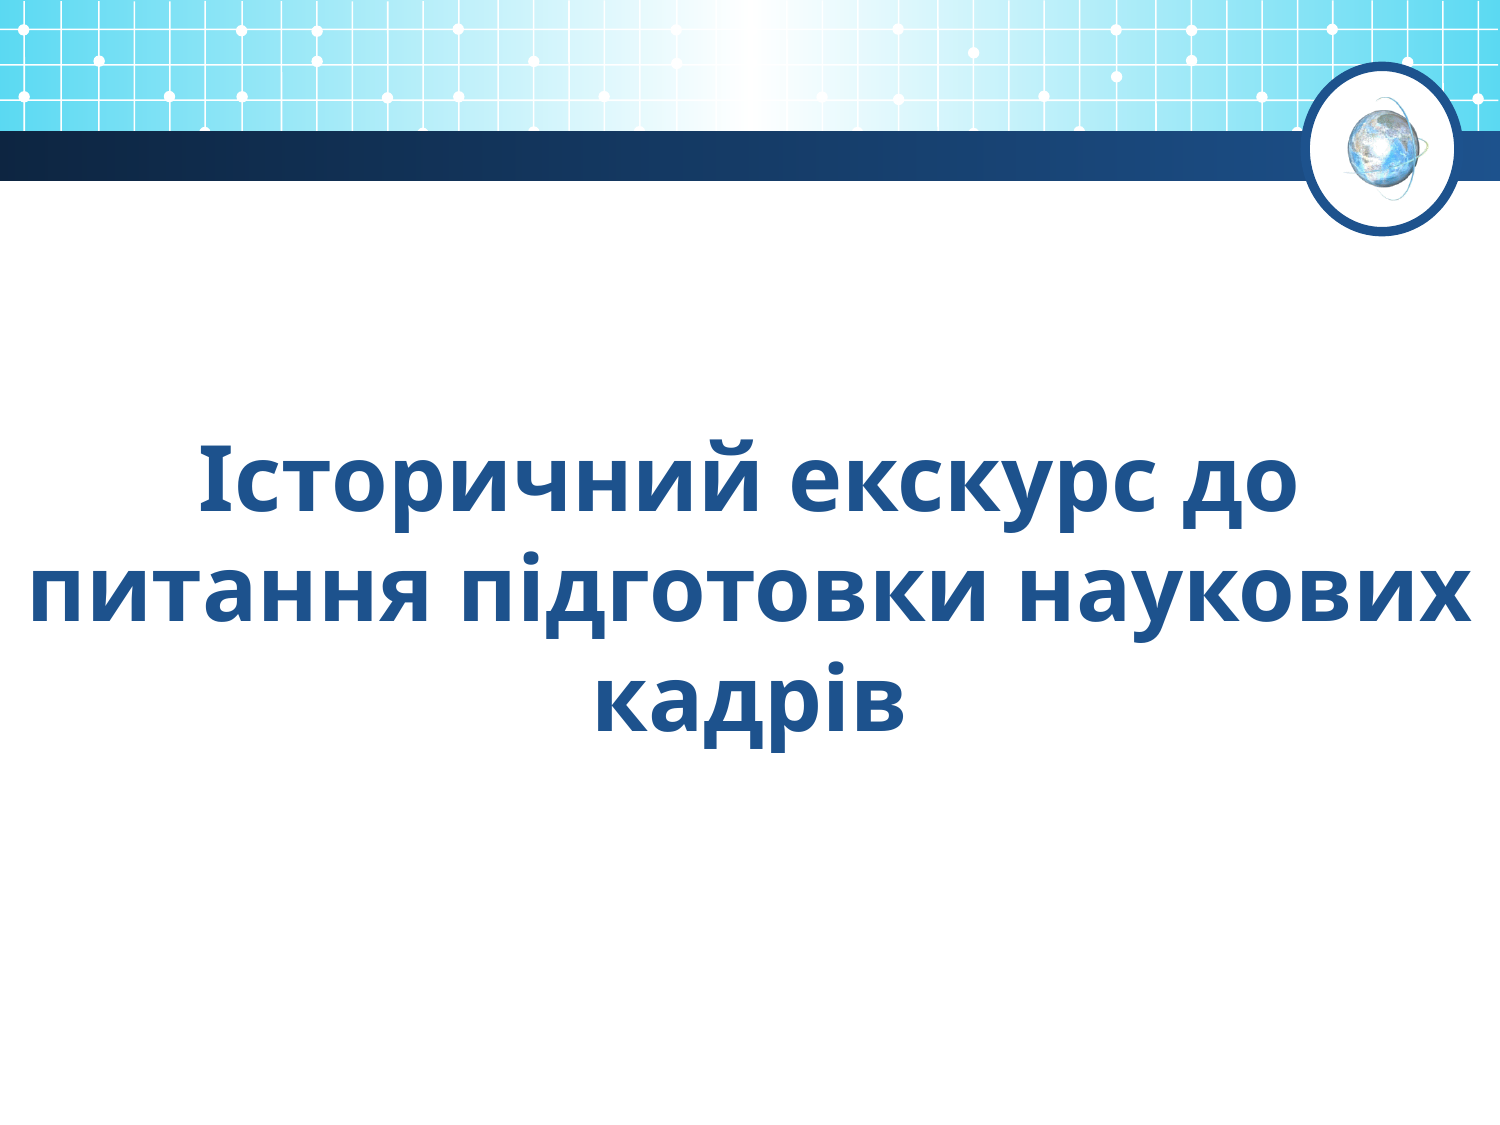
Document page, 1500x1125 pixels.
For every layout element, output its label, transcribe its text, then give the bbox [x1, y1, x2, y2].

title Історичний екскурс до питання підготовки наукових кадрів [0, 125, 1500, 934]
picture [1314, 72, 1450, 125]
